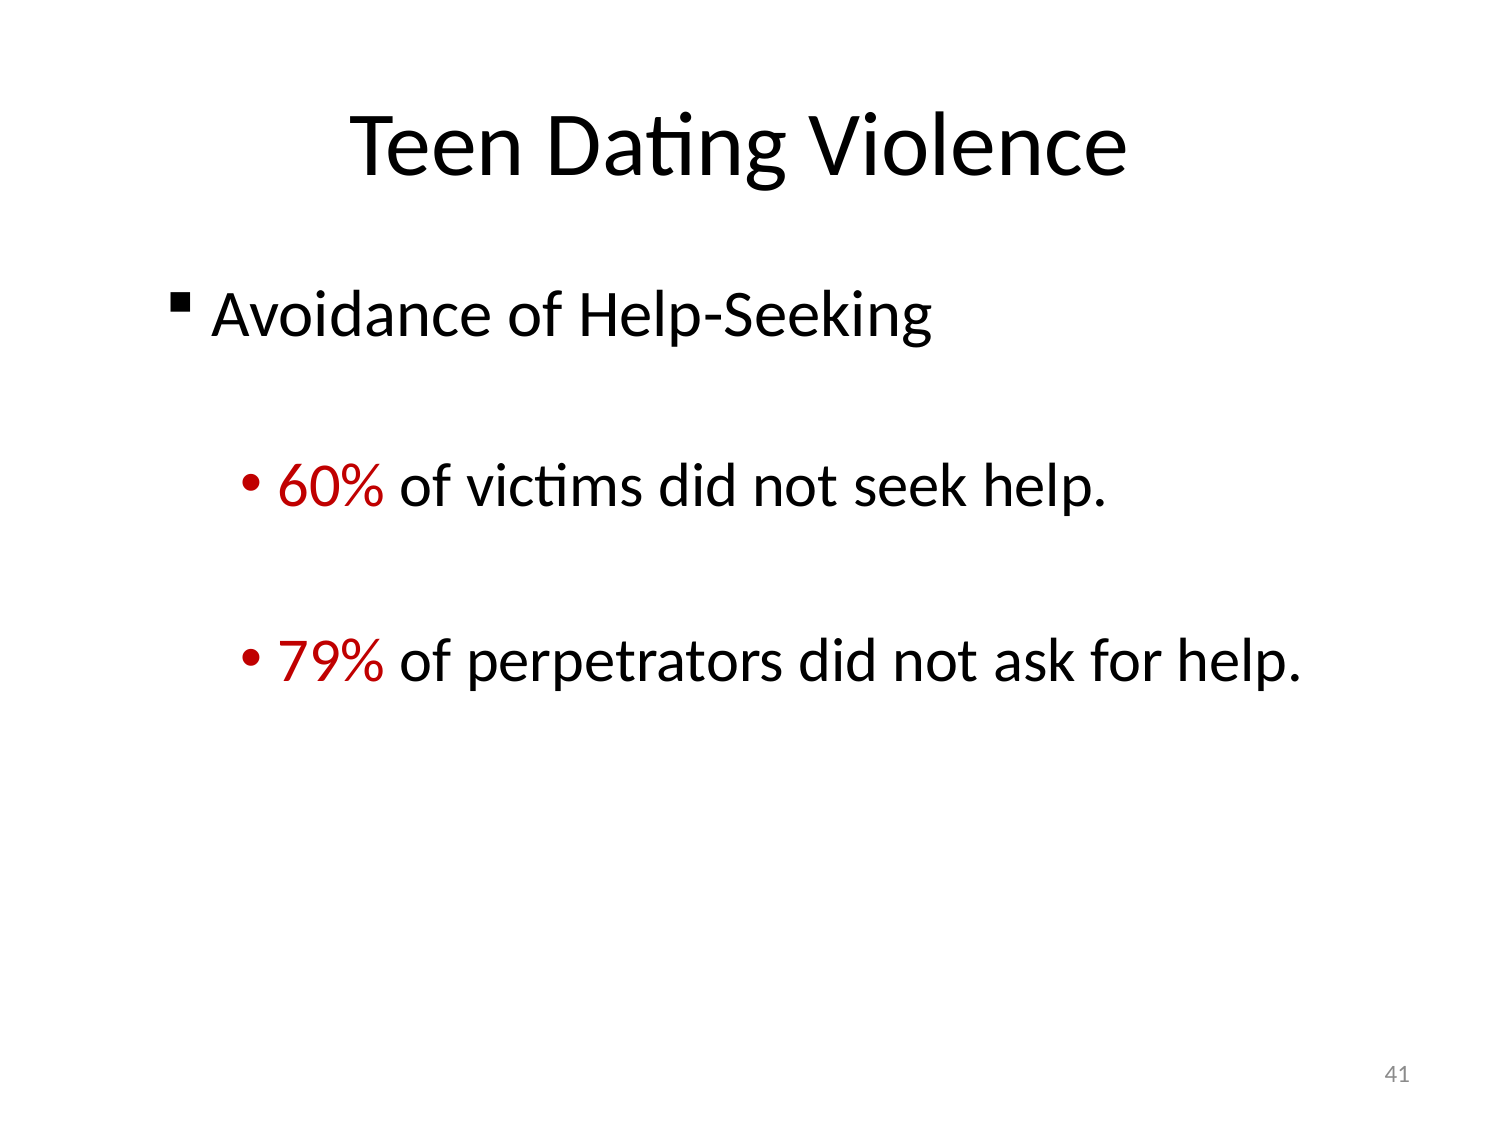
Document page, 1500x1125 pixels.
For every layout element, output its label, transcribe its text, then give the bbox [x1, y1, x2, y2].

slide_number 41 [1074, 1042, 1425, 1103]
list Avoidance of Help-Seeking 60% of victims did not seek help. 79% of perpetrators did not ask for help. [75, 262, 1425, 1005]
title Teen Dating Violence [75, 45, 1425, 233]
